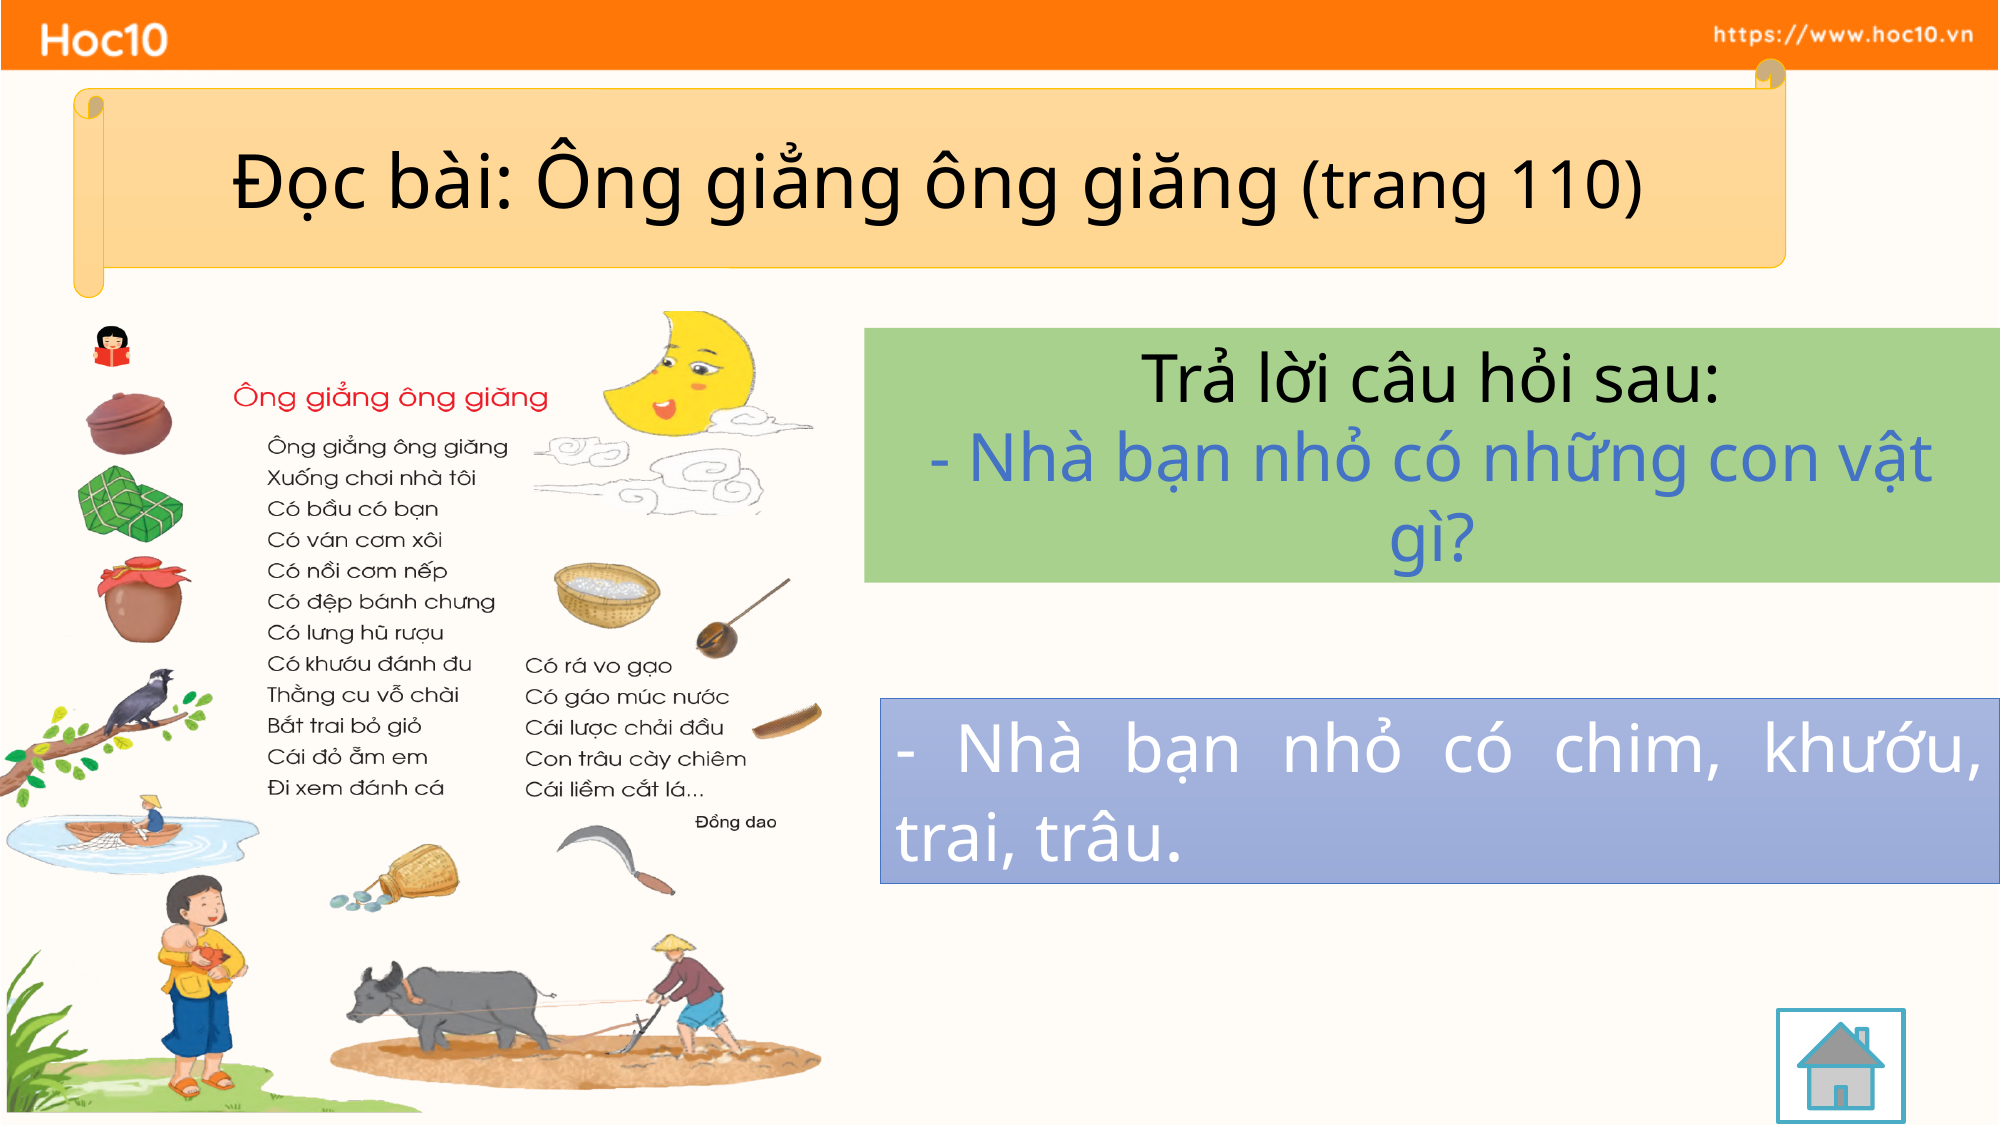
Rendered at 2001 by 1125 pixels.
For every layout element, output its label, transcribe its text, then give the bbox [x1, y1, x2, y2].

text_box Đọc bài: Ông giẳng ông giăng (trang 110) [73, 58, 1787, 299]
text_box - Nhà bạn nhỏ có chim, khướu, trai, trâu. [880, 698, 2000, 884]
text_box [1778, 1009, 1904, 1123]
picture [0, 0, 1998, 1125]
text_box Trả lời câu hỏi sau: - Nhà bạn nhỏ có những con vật gì? [864, 327, 2000, 583]
